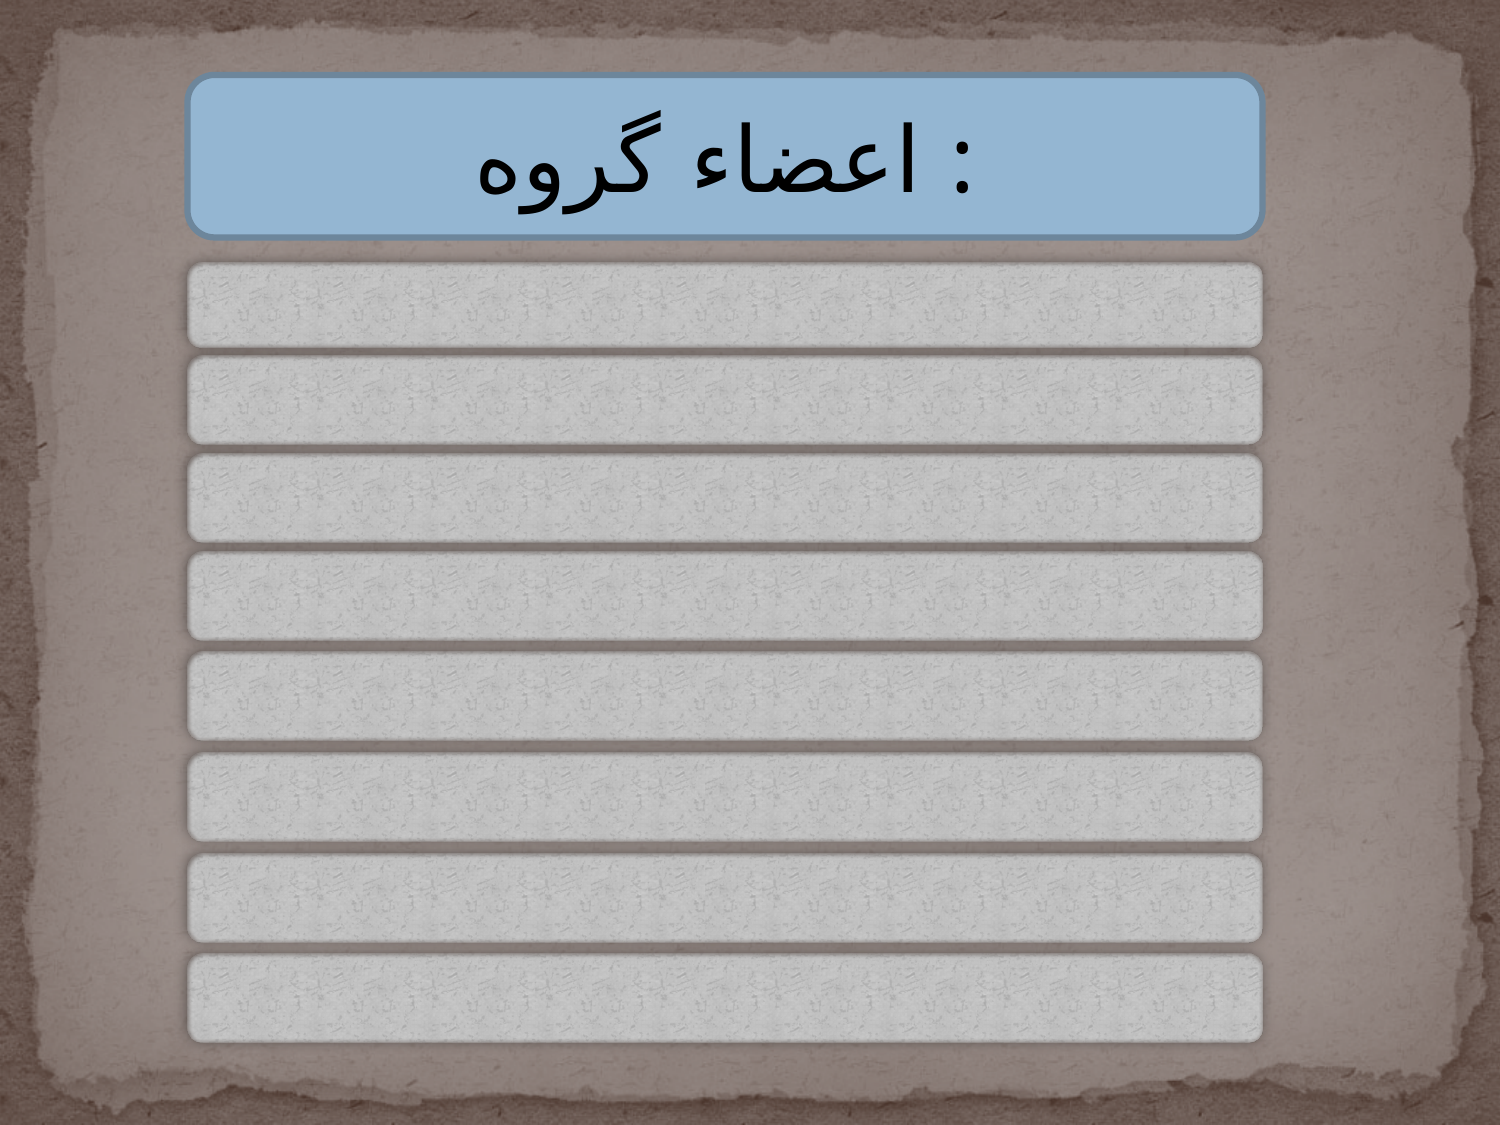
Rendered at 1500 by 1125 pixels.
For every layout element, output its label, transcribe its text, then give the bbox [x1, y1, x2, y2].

text_box اعضاء گروه : [184, 71, 1266, 241]
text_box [190, 265, 1261, 1085]
